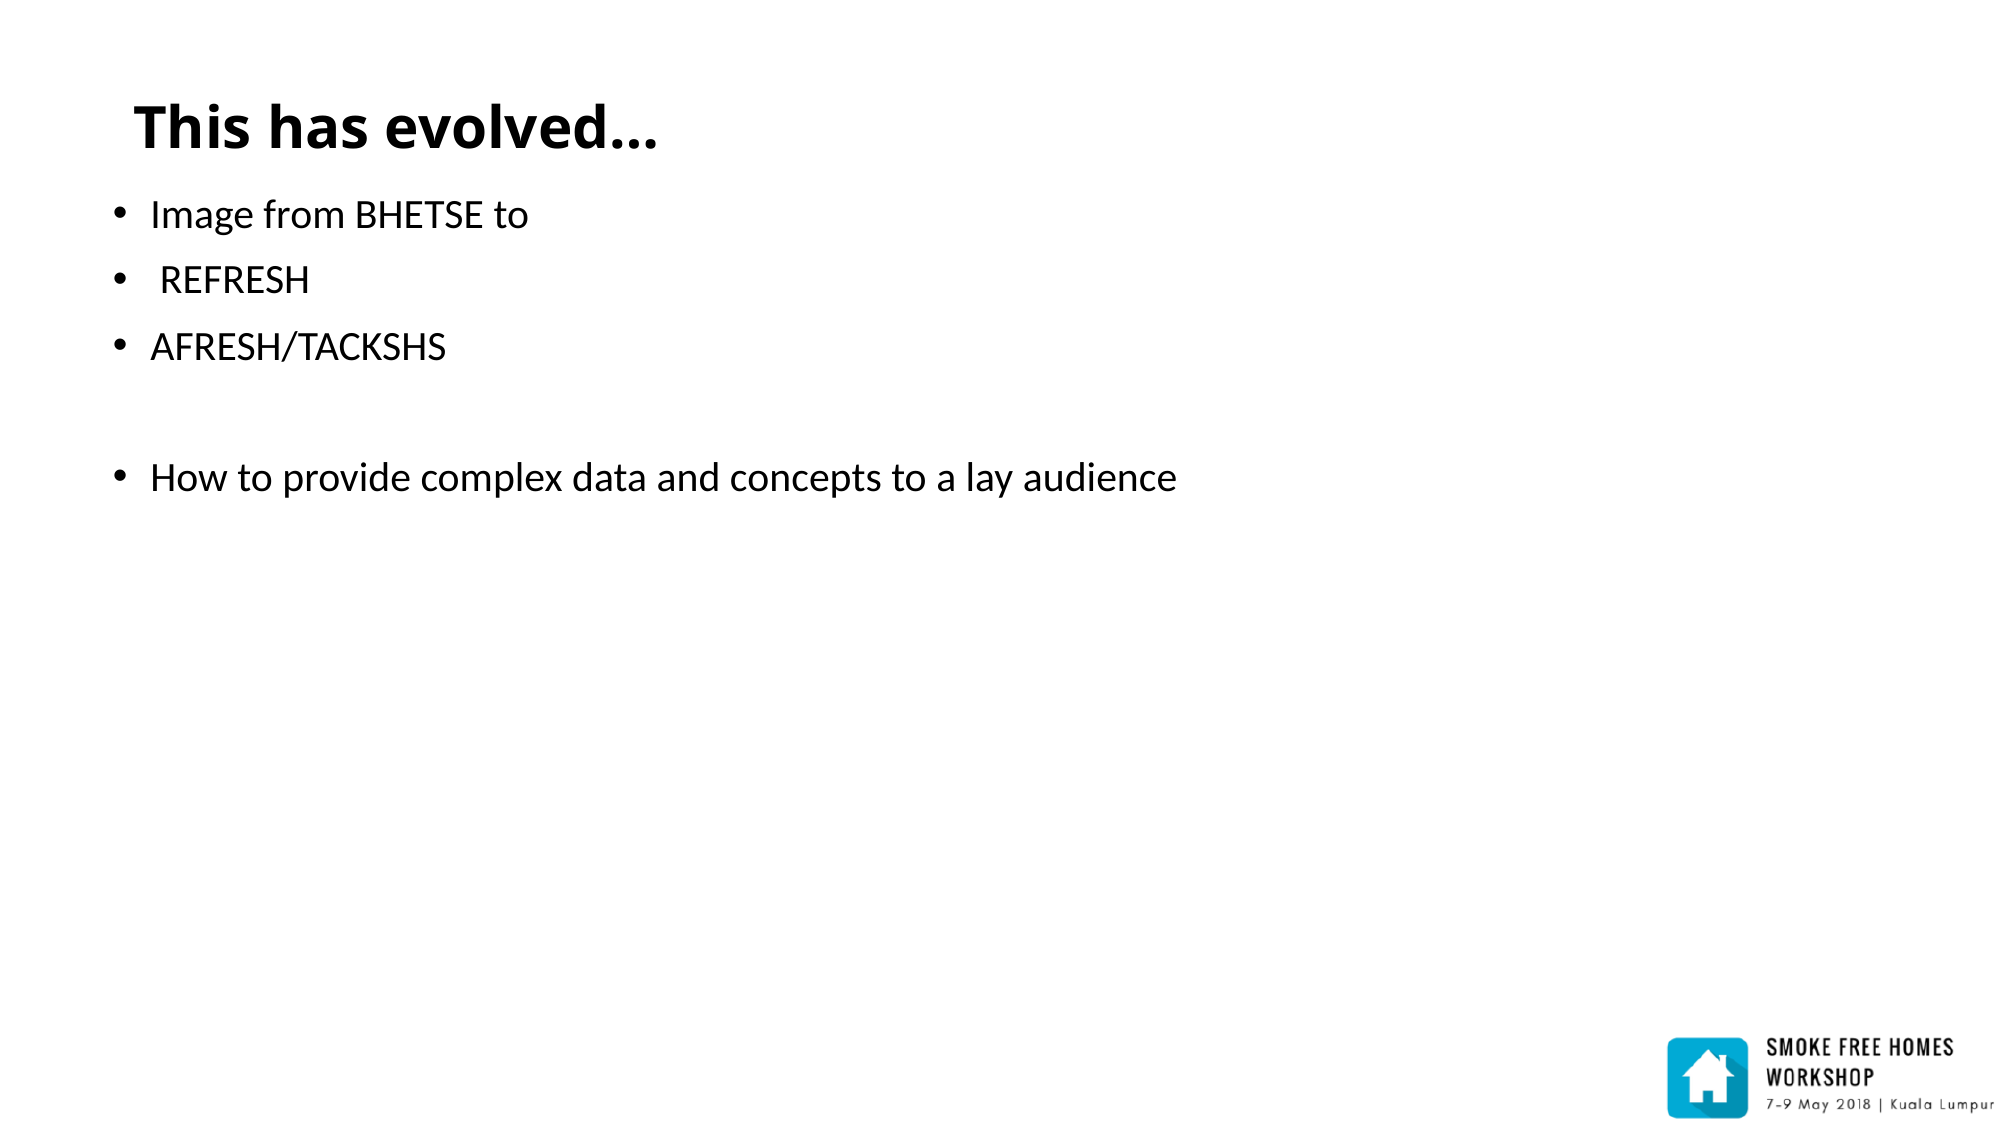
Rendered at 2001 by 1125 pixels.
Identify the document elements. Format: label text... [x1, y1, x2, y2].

list Image from BHETSE to REFRESH AFRESH/TACKSHS How to provide complex data and concepts to a lay audience [97, 184, 1945, 1110]
picture [1660, 1033, 2000, 1125]
title This has evolved… [118, 75, 2000, 185]
